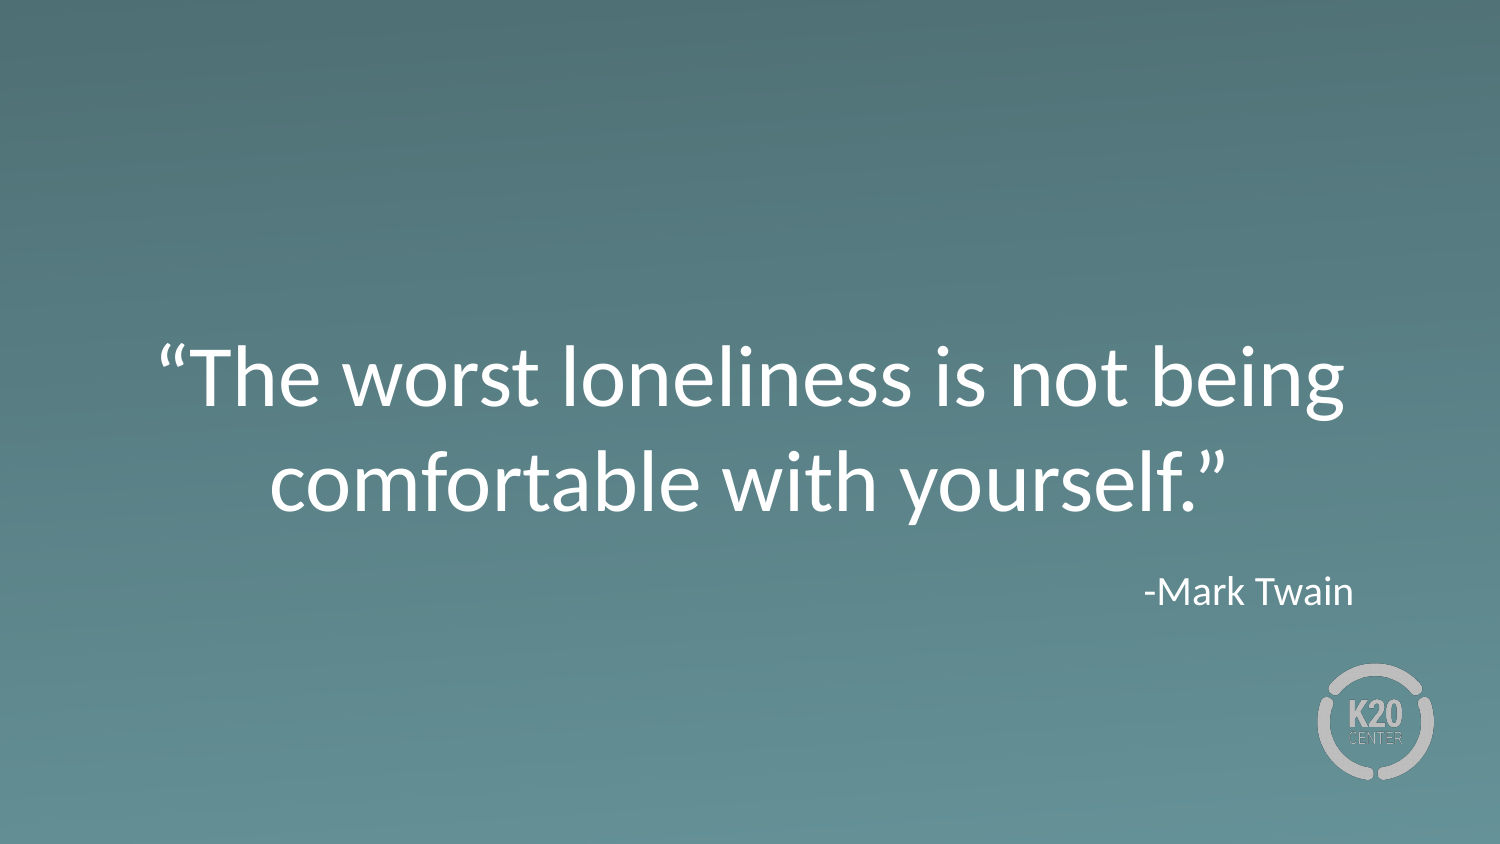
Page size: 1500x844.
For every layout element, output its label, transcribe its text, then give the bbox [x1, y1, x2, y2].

list -Mark Twain [86, 555, 1362, 742]
title “The worst loneliness is not being comfortable with yourself.” [112, 361, 1388, 529]
picture [1300, 646, 1451, 797]
